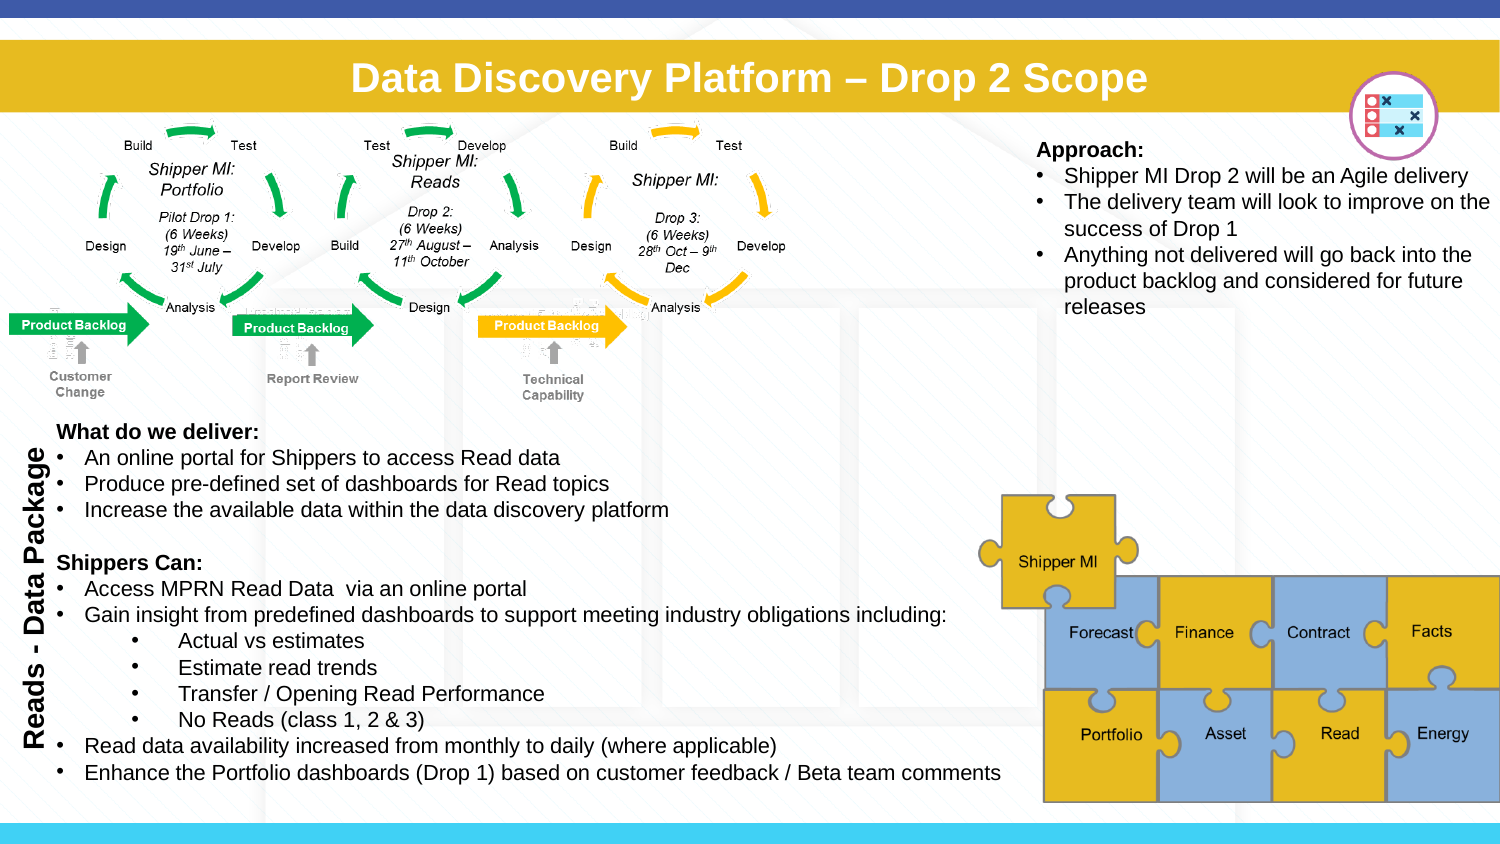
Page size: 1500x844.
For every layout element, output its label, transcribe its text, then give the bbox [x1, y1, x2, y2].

picture [0, 0, 1500, 39]
text_box Approach: Shipper MI Drop 2 will be an Agile delivery The delivery team will look to improve on the success of Drop 1 Anything not delivered will go back into the product backlog and considered for future releases [1021, 128, 1500, 327]
picture [0, 70, 1500, 844]
text_box Data Discovery Platform – Drop 2 Scope [0, 39, 1500, 113]
text_box What do we deliver: An online portal for Shippers to access Read data Produce pre-defined set of dashboards for Read topics Increase the available data within the data discovery platform Shippers Can: Access MPRN Read Data via an online portal Gain insight from predefined dashboards to support meeting industry obligations including: Actual vs estimates Estimate read trends Transfer / Opening Read Performance No Reads (class 1, 2 & 3) Read data availability increased from monthly to daily (where applicable) Enhance the Portfolio dashboards (Drop 1) based on customer feedback / Beta team comments [41, 410, 1081, 792]
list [978, 493, 1500, 804]
text_box Reads - Data Package [1, 420, 64, 777]
